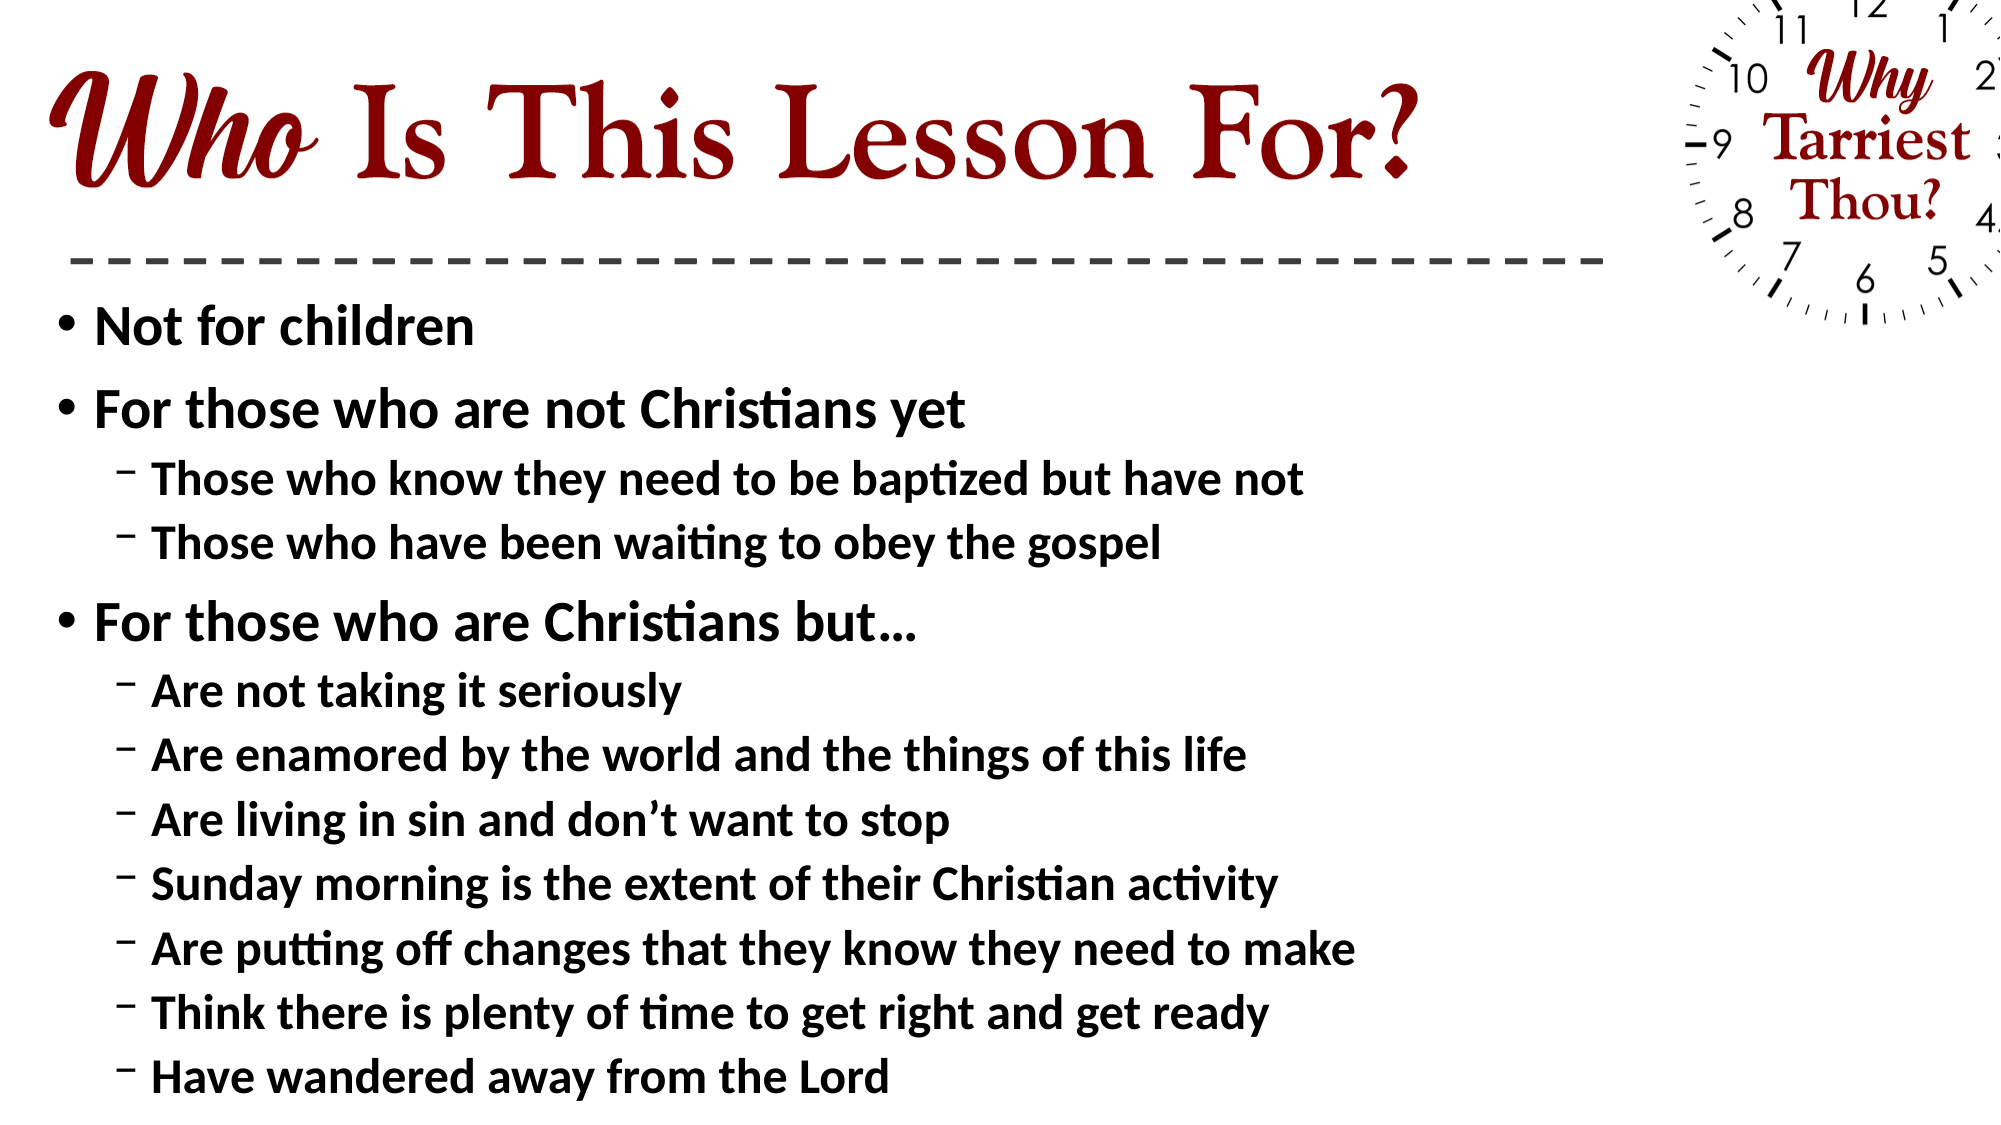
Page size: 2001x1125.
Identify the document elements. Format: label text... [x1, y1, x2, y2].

picture [0, 0, 2000, 1125]
list Not for children For those who are not Christians yet Those who know they need to be baptized but have not Those who have been waiting to obey the gospel For those who are Christians but… Are not taking it seriously Are enamored by the world and the things of this life Are living in sin and don’t want to stop Sunday morning is the extent of their Christian activity Are putting off changes that they know they need to make Think there is plenty of time to get right and get ready Have wandered away from the Lord [41, 287, 1975, 1125]
